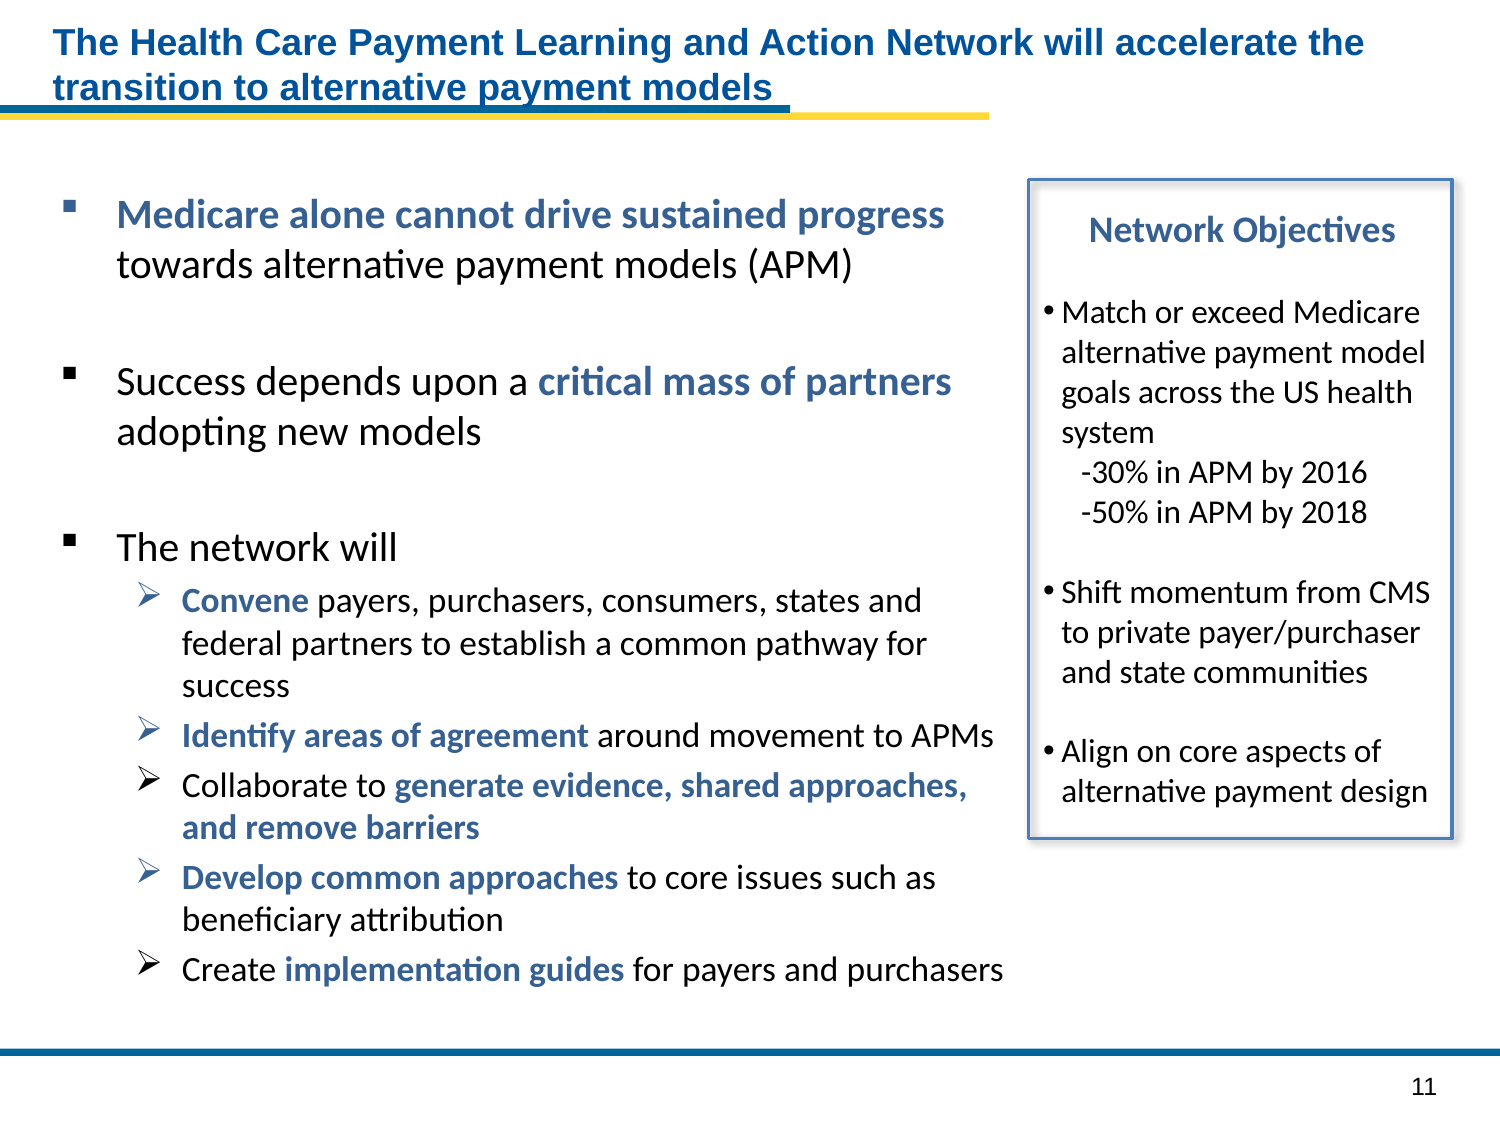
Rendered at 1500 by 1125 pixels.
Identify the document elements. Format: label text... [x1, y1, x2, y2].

text_box Match or exceed Medicare alternative payment model goals across the US health system -30% in APM by 2016 -50% in APM by 2018 Shift momentum from CMS to private payer/purchaser and state communities Align on core aspects of alternative payment design [1028, 283, 1452, 857]
title The Health Care Payment Learning and Action Network will accelerate the transition to alternative payment models [37, 19, 1463, 106]
text_box Medicare alone cannot drive sustained progress towards alternative payment models (APM) Success depends upon a critical mass of partners adopting new models The network will Convene payers, purchasers, consumers, states and federal partners to establish a common pathway for success Identify areas of agreement around movement to APMs Collaborate to generate evidence, shared approaches, and remove barriers Develop common approaches to core issues such as beneficiary attribution Create implementation guides for payers and purchasers [45, 179, 1029, 1025]
text_box [1028, 179, 1453, 839]
